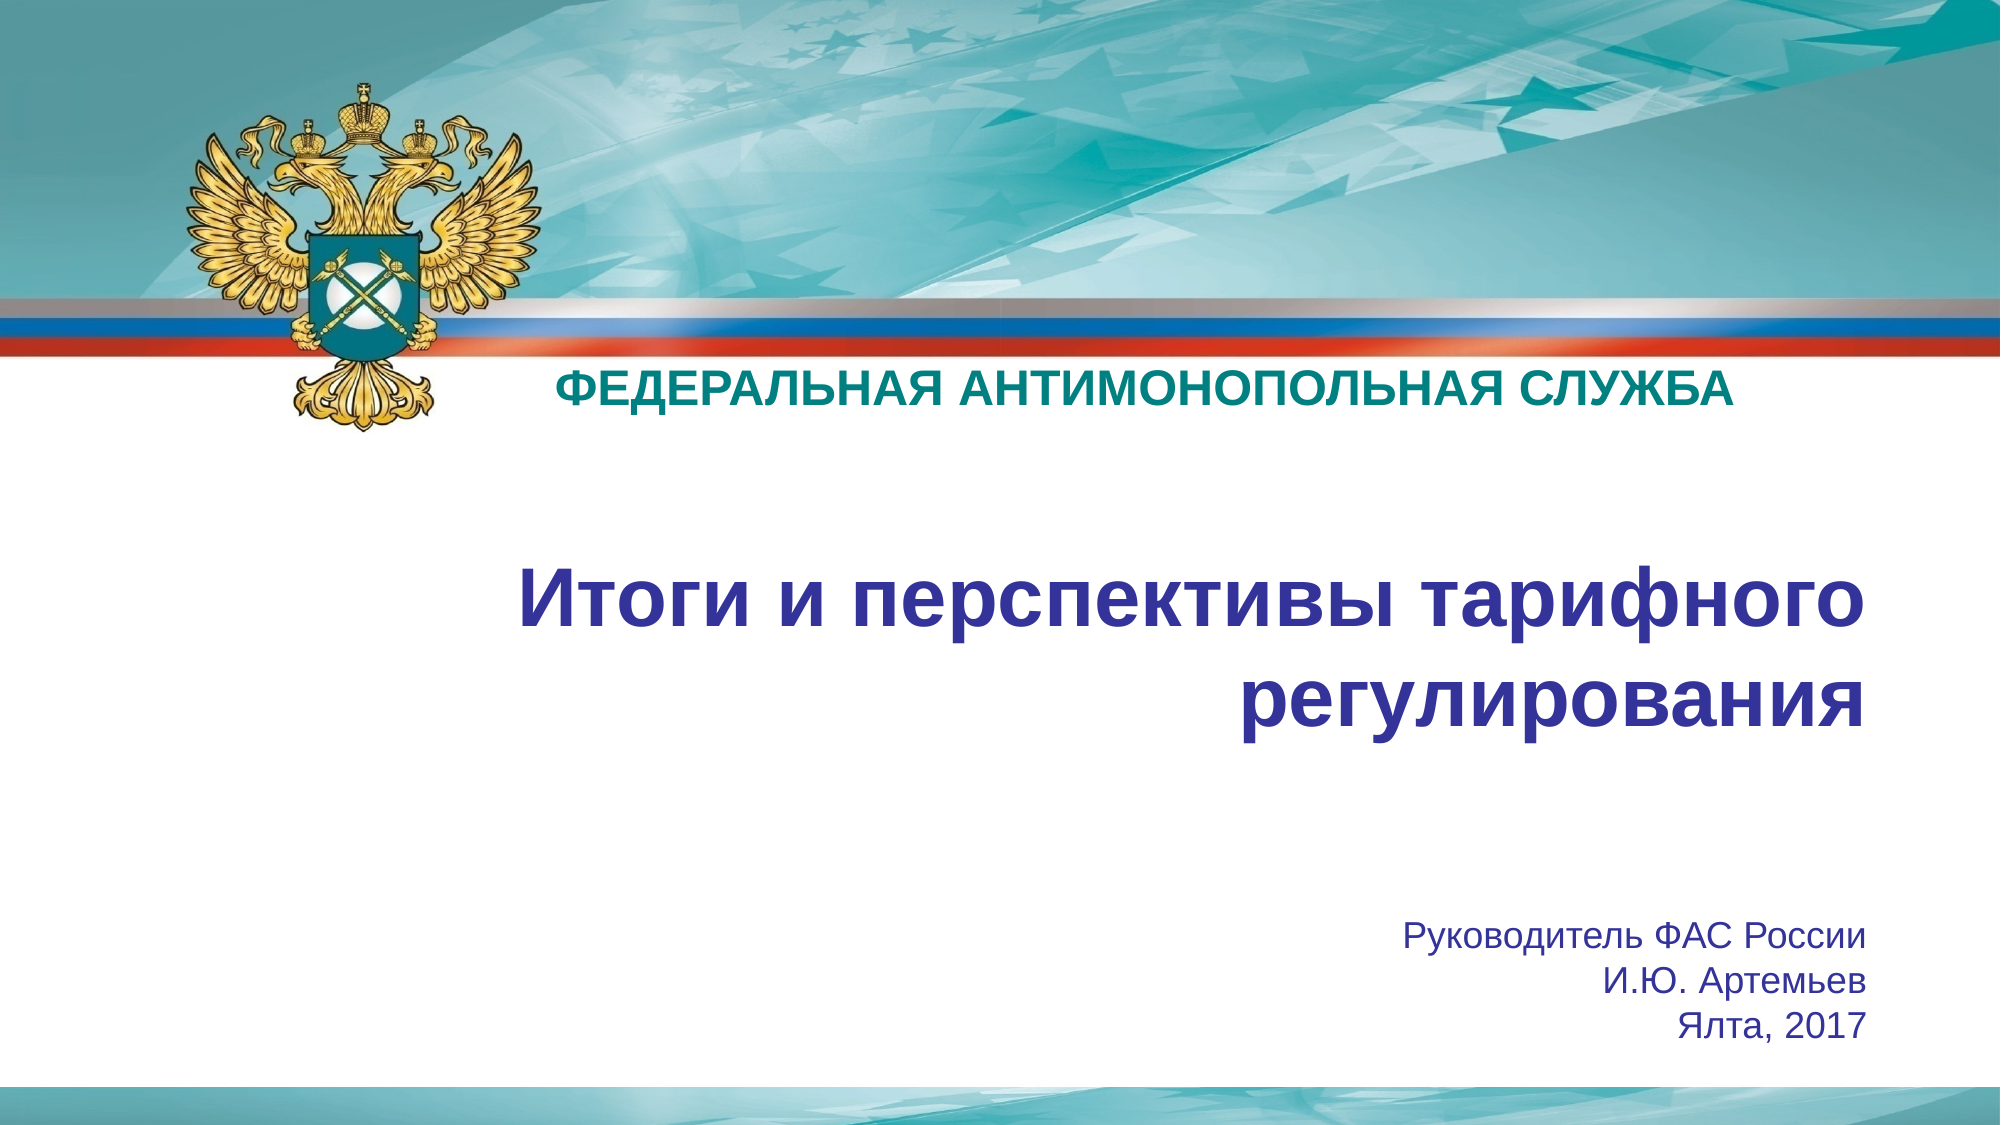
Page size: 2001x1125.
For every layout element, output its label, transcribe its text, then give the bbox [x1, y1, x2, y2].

text_box Итоги и перспективы тарифного регулирования Руководитель ФАС России И.Ю. Артемьев Ялта, 2017 [0, 536, 1883, 977]
picture [0, 0, 2000, 1125]
text_box ФЕДЕРАЛЬНАЯ АНТИМОНОПОЛЬНАЯ СЛУЖБА [456, 326, 1750, 445]
